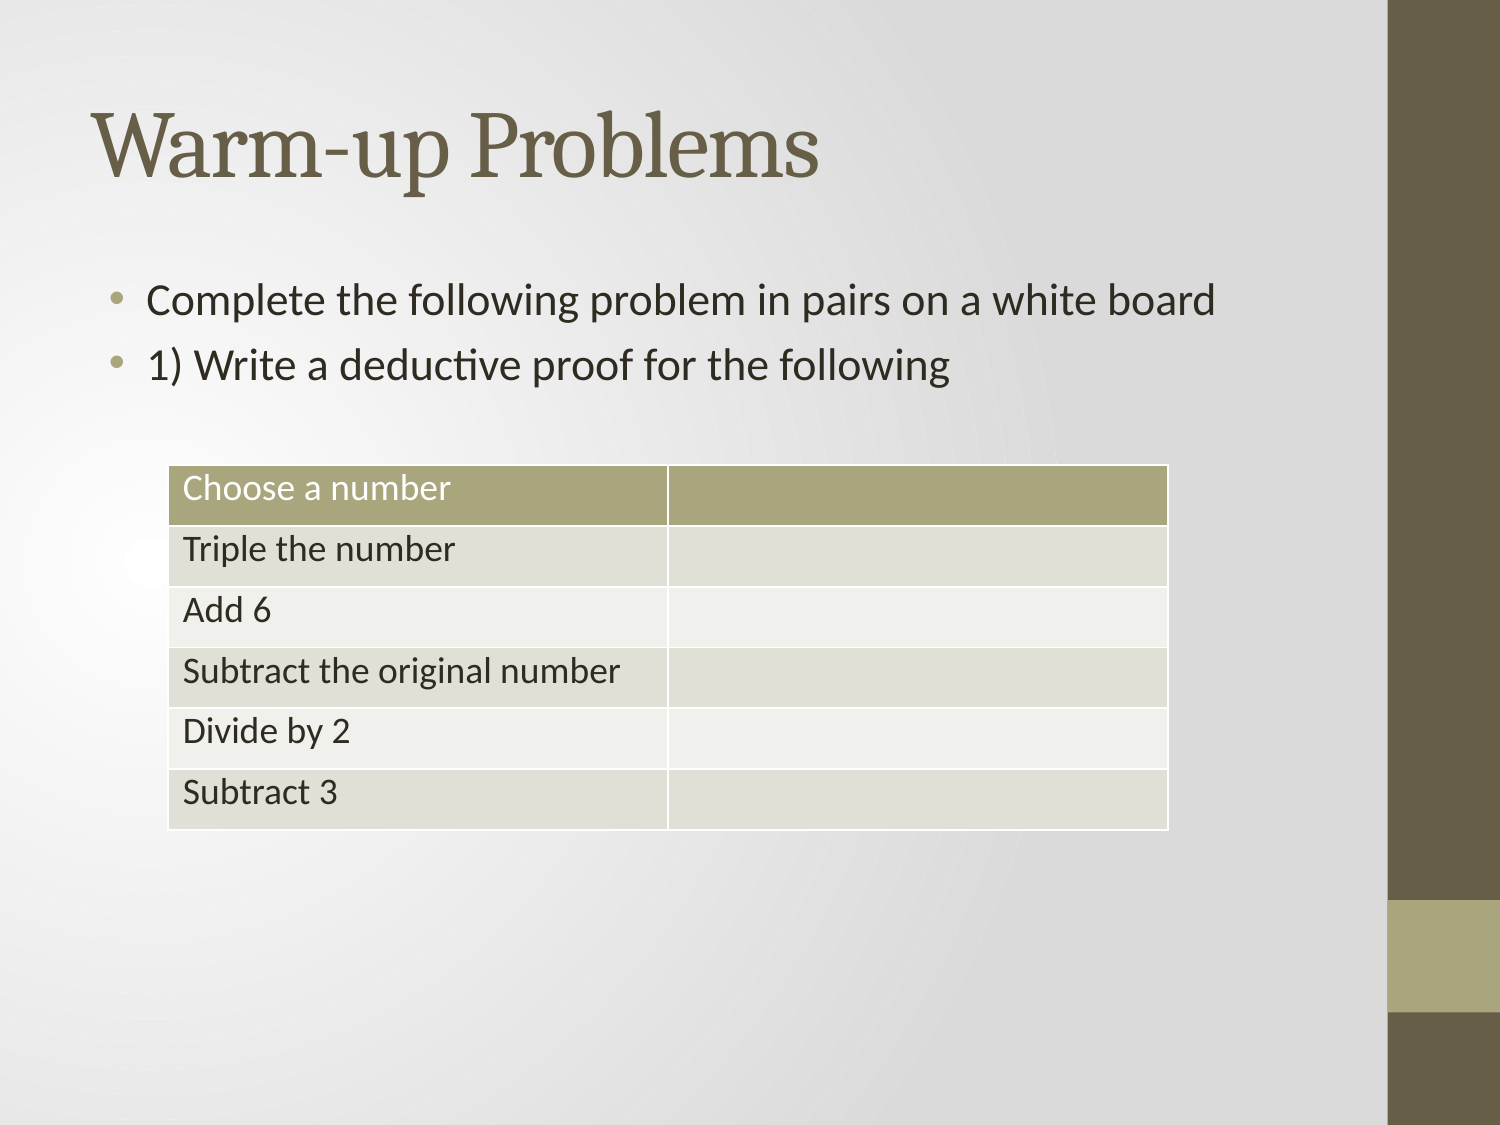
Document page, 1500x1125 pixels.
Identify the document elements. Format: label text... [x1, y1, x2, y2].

table_cell [669, 709, 1167, 768]
table_cell [669, 527, 1167, 586]
table_header Choose a number [169, 466, 667, 525]
table_cell Divide by 2 [169, 709, 667, 768]
table_cell Subtract 3 [169, 770, 667, 829]
table_cell Subtract the original number [169, 648, 667, 707]
table_cell [669, 588, 1167, 647]
table_cell Triple the number [169, 527, 667, 586]
table_cell [669, 770, 1167, 829]
table_cell [669, 648, 1167, 707]
table_cell Add 6 [169, 588, 667, 647]
title Warm-up Problems [75, 45, 1325, 233]
list Complete the following problem in pairs on a white board 1) Write a deductive proof for the following [75, 262, 1325, 1050]
table_header [669, 466, 1167, 525]
